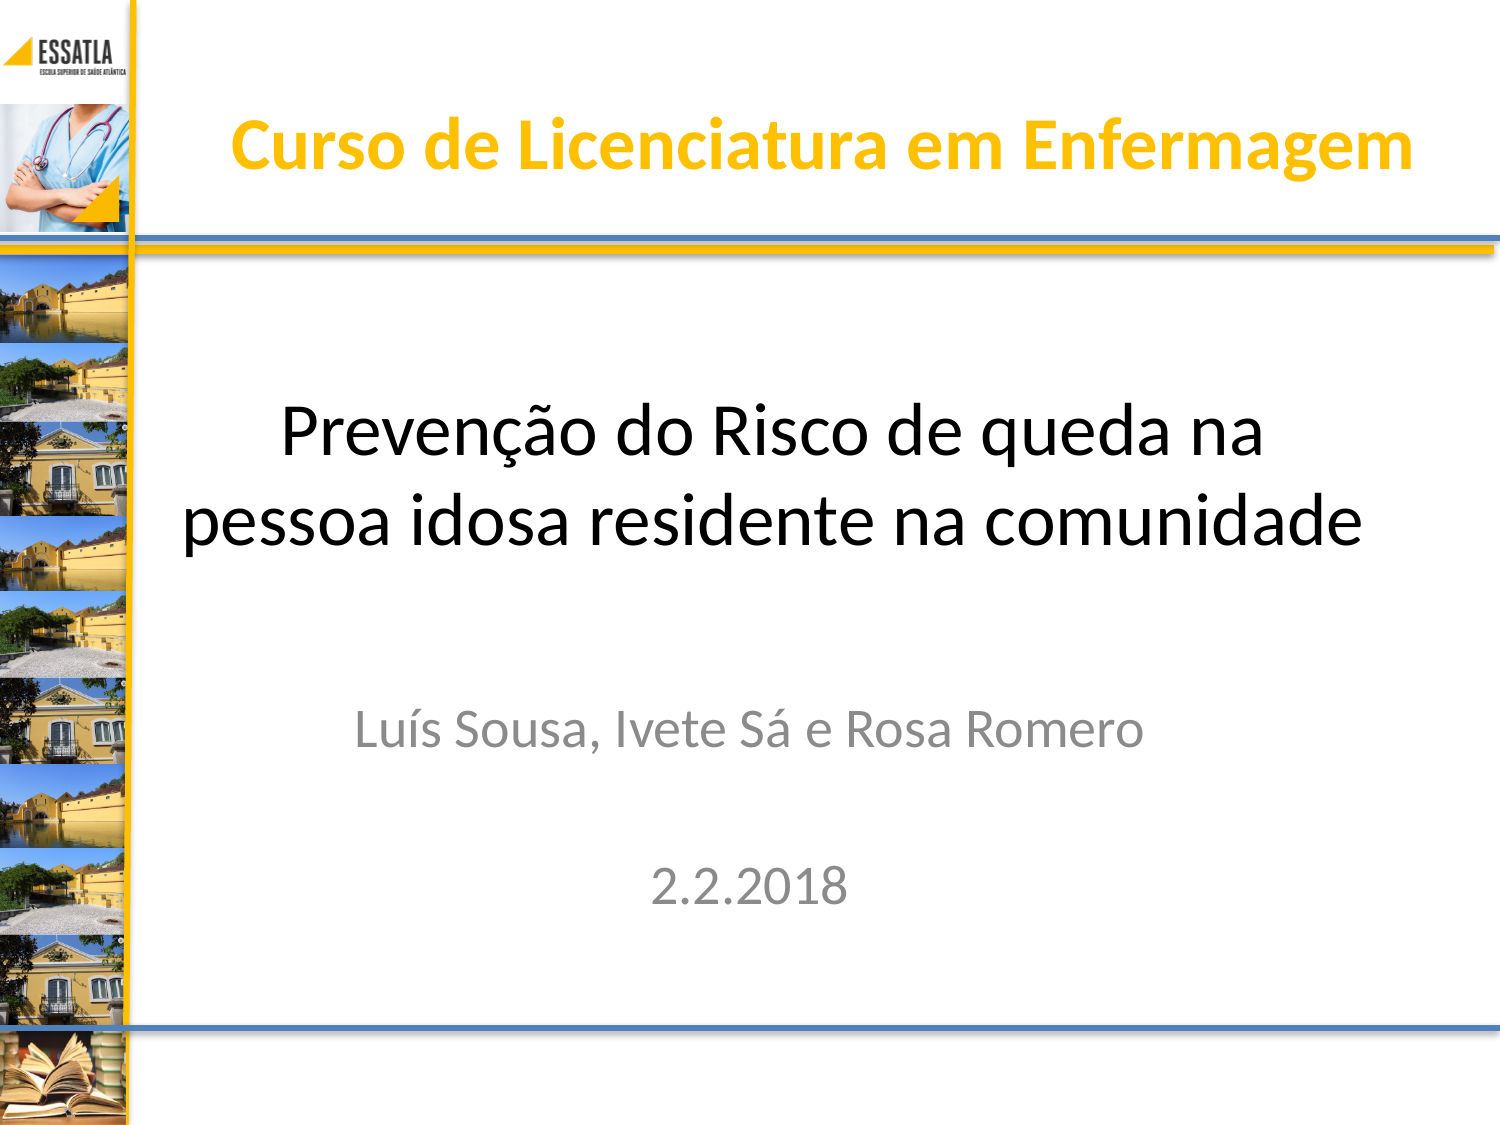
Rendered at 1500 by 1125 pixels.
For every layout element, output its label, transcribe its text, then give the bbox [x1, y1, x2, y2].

picture [0, 104, 129, 232]
picture [0, 30, 134, 101]
picture [0, 255, 128, 1025]
title Prevenção do Risco de queda na pessoa idosa residente na comunidade [159, 349, 1388, 591]
subtitle Luís Sousa, Ivete Sá e Rosa Romero 2.2.2018 [225, 683, 1275, 925]
picture [0, 1031, 126, 1125]
